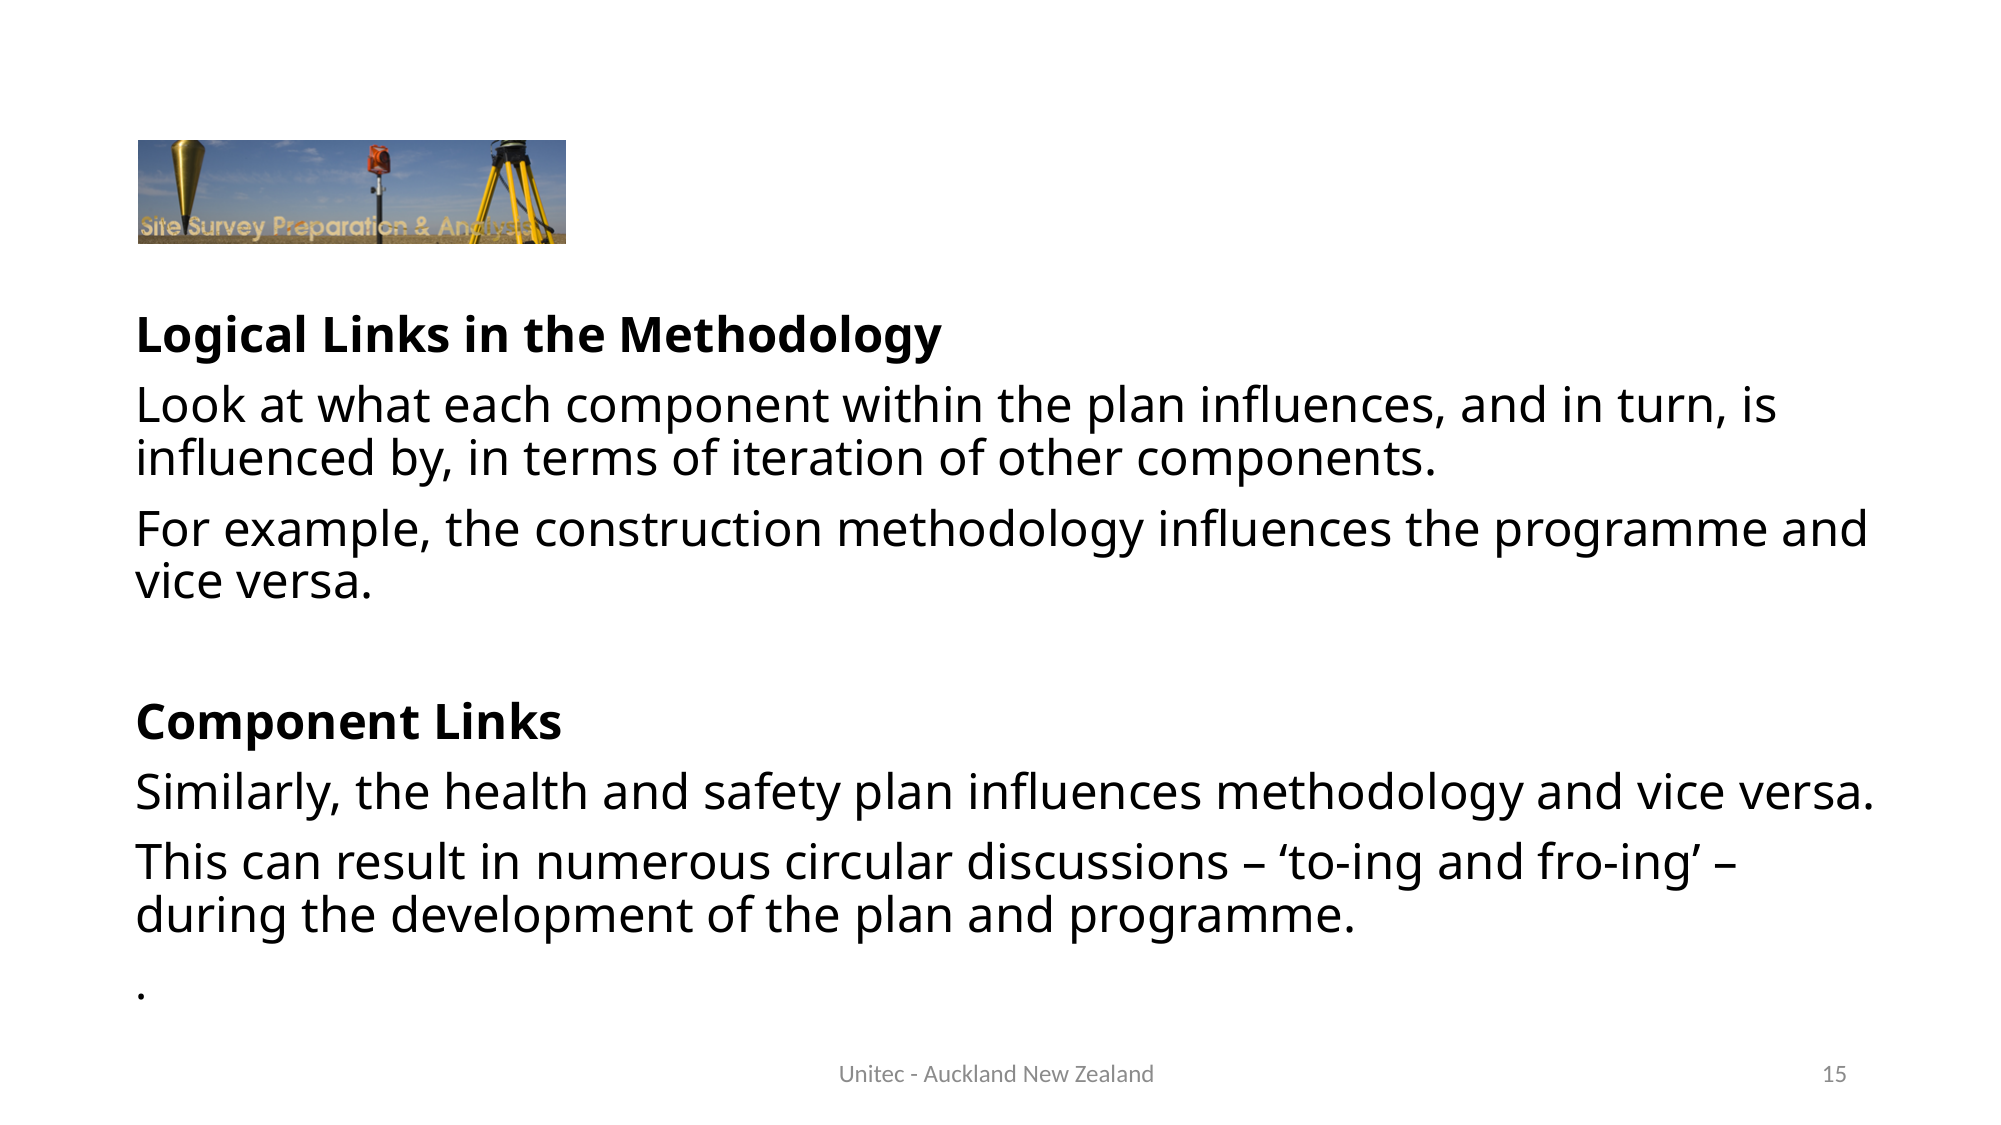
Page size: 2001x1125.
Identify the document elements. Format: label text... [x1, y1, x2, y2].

picture [138, 140, 566, 244]
slide_number 15 [1412, 1042, 1863, 1103]
subtitle Logical Links in the Methodology Look at what each component within the plan influences, and in turn, is influenced by, in terms of iteration of other components. For example, the construction methodology influences the programme and vice versa. Component Links Similarly, the health and safety plan influences methodology and vice versa. This can result in numerous circular discussions – ‘to-ing and fro-ing’ – during the development of the plan and programme. . [120, 303, 1899, 1043]
footer Unitec - Auckland New Zealand [662, 1042, 1338, 1103]
